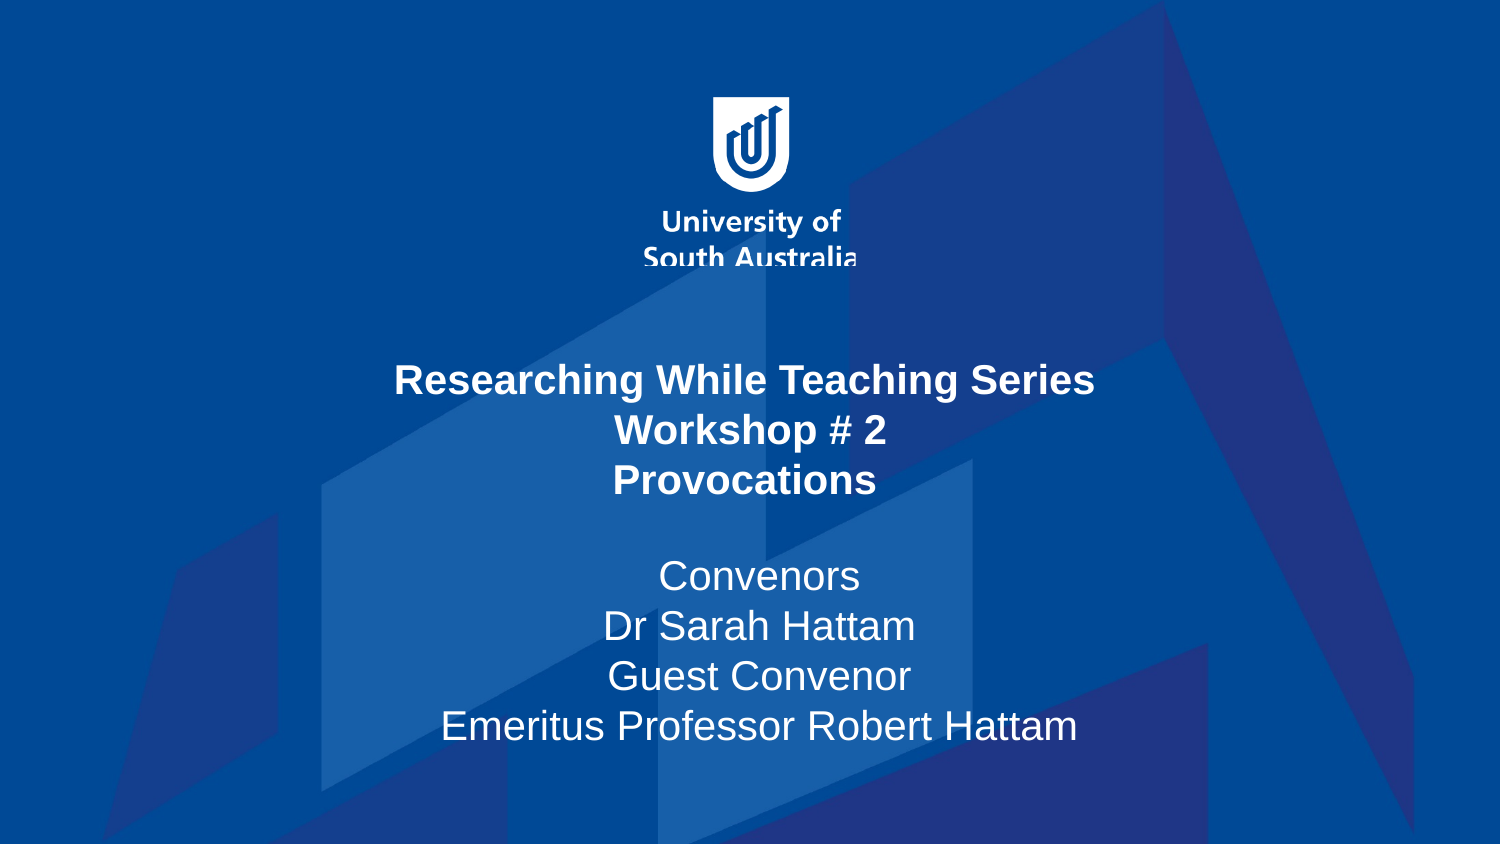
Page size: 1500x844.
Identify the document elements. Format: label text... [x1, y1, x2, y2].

title Researching While Teaching Series Workshop # 2 Provocations [222, 358, 1279, 497]
subtitle Convenors Dr Sarah Hattam Guest Convenor Emeritus Professor Robert Hattam [223, 546, 1308, 752]
picture [0, 0, 1500, 844]
